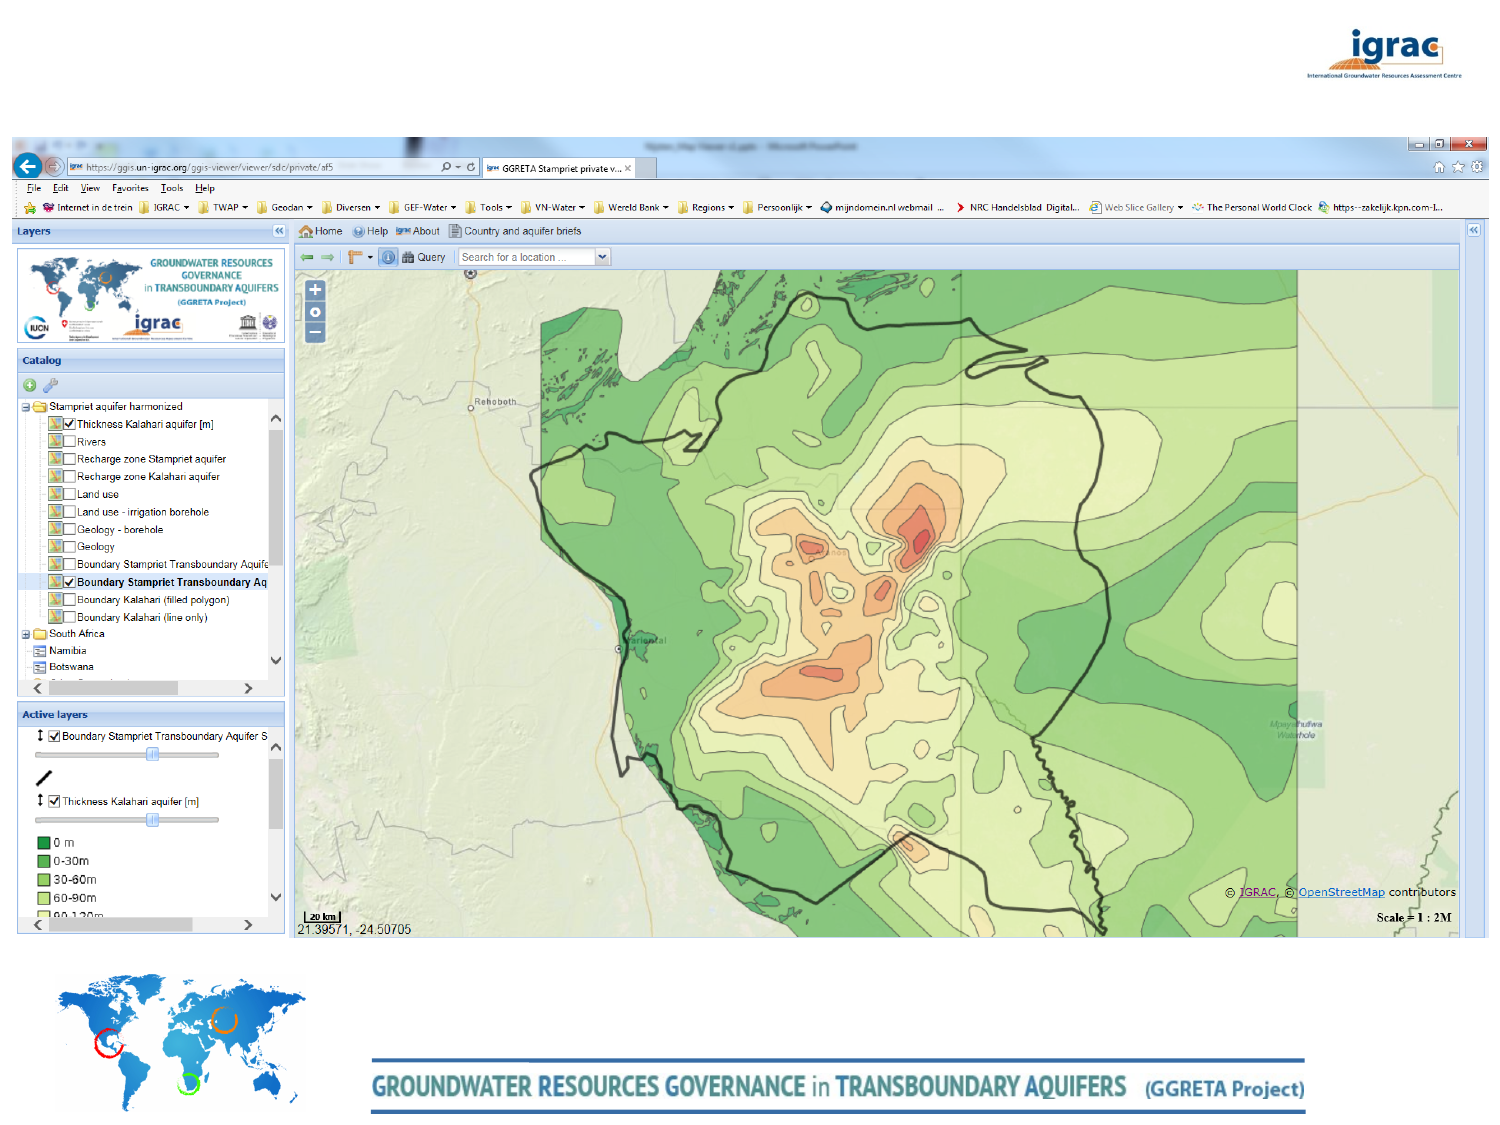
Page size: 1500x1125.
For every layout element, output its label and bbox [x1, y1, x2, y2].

picture [372, 1073, 1304, 1099]
picture [55, 974, 306, 1112]
picture [12, 137, 1490, 938]
picture [1303, 26, 1468, 82]
